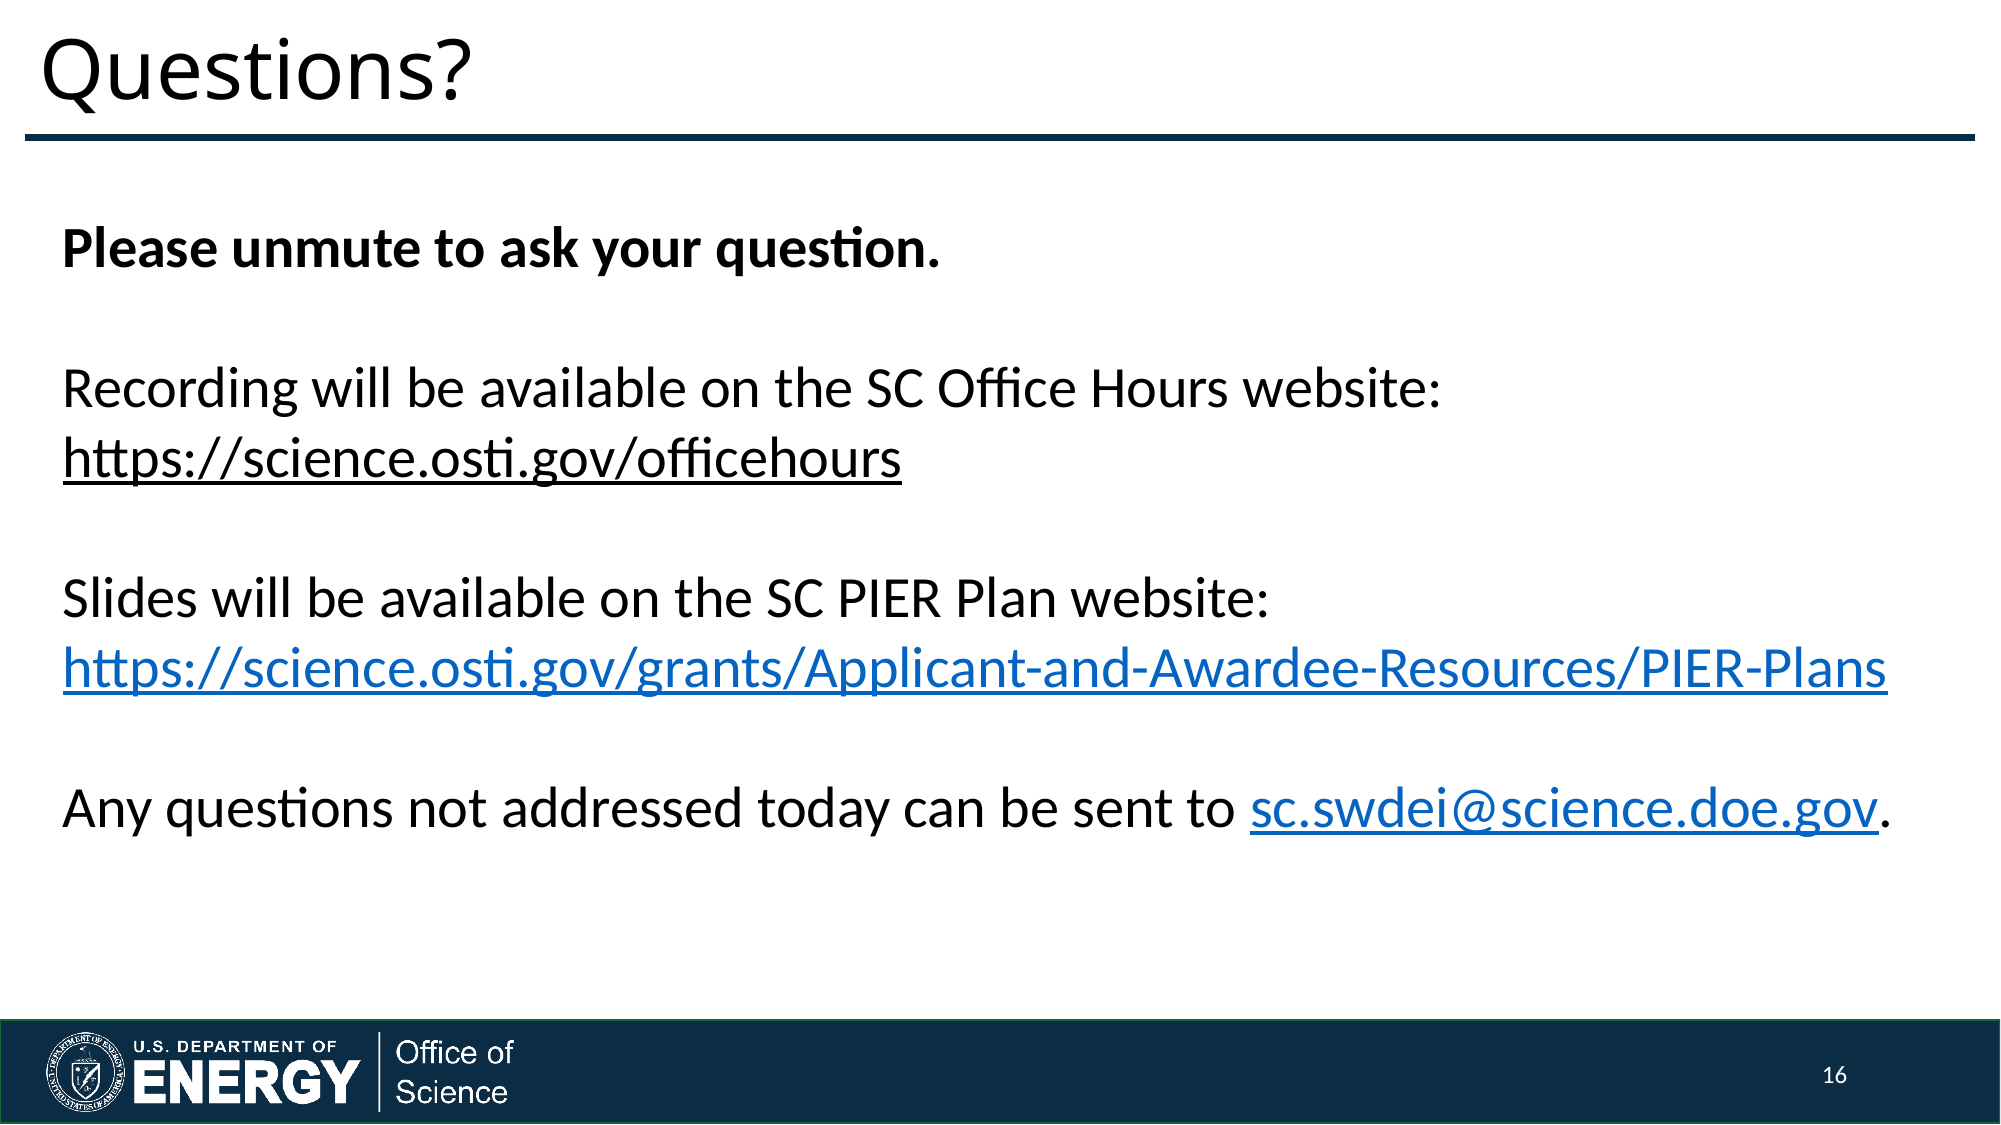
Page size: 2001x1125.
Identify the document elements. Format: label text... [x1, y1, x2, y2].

picture [46, 1032, 514, 1112]
text_box Please unmute to ask your question. Recording will be available on the SC Office Hours website: https://science.osti.gov/officehours Slides will be available on the SC PIER Plan website: https://science.osti.gov/grants/Applicant-and-Awardee-Resources/PIER-Plans Any questions not addressed today can be sent to sc.swdei@science.doe.gov. [48, 201, 1952, 916]
title Questions? [24, 9, 1890, 137]
slide_number 16 [1412, 1043, 1863, 1104]
